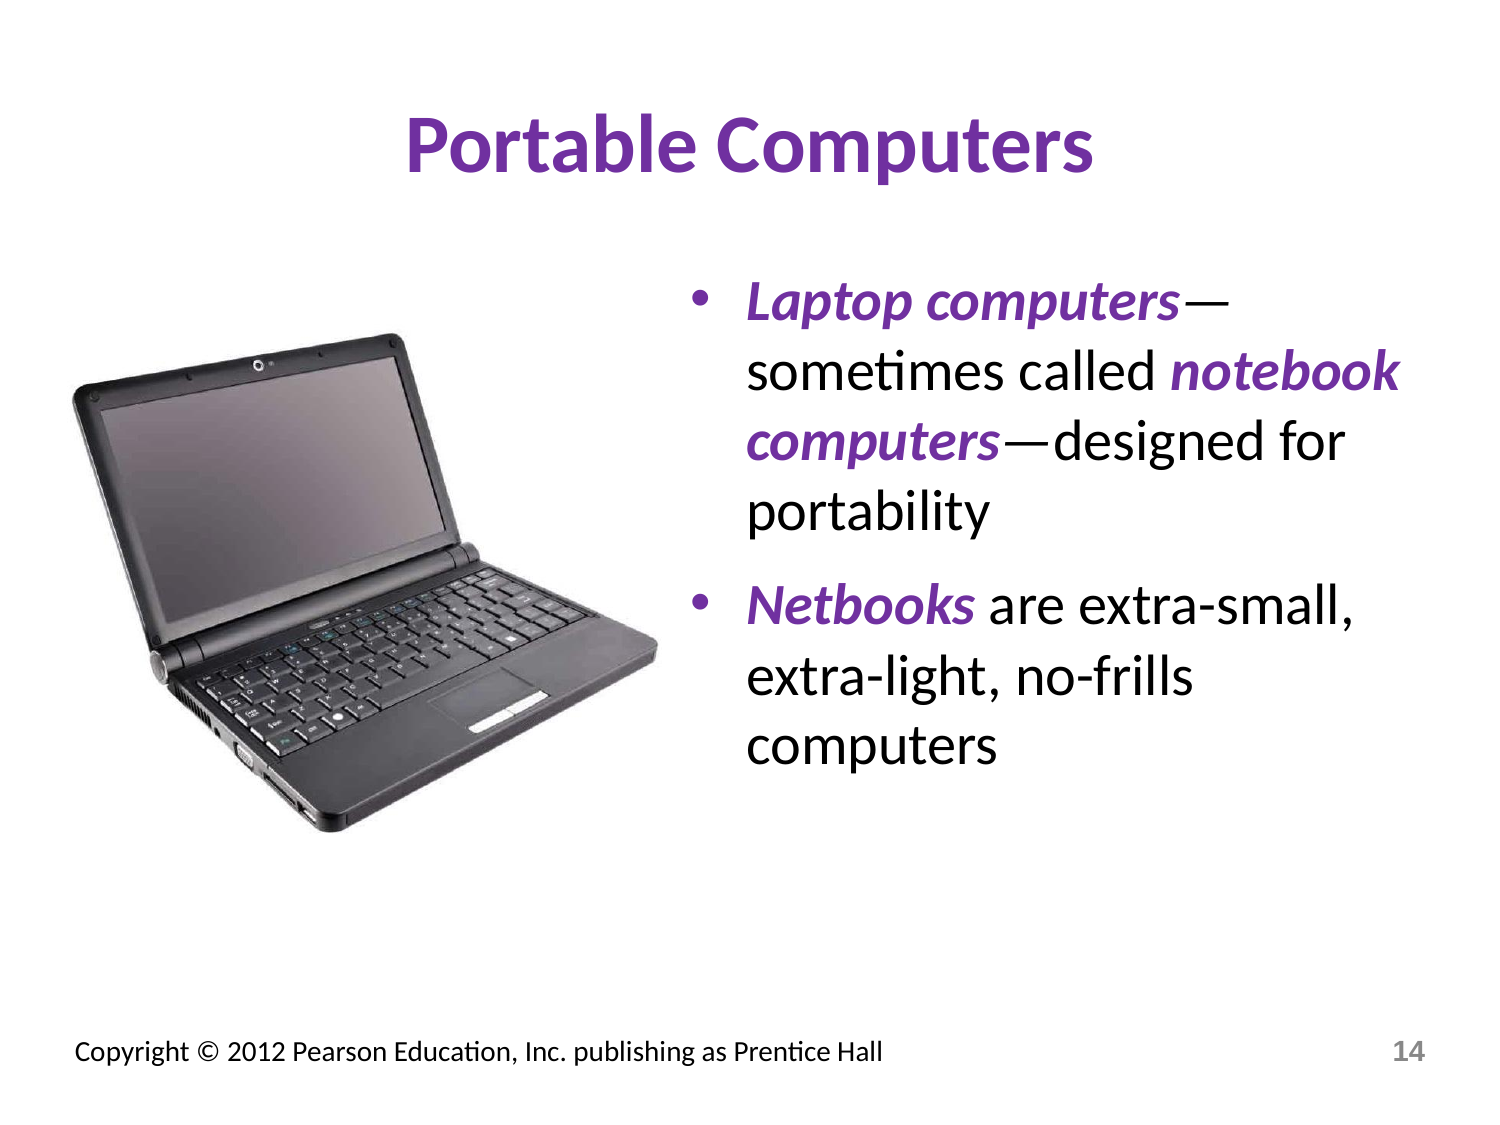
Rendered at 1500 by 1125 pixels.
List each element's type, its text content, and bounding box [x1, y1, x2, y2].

list Laptop computers—sometimes called notebook computers—designed for portability Netbooks are extra-small, extra-light, no-frills computers [675, 254, 1425, 1013]
slide_number ‹#› [1090, 1025, 1441, 1076]
title Portable Computers [75, 45, 1425, 233]
picture [67, 324, 663, 838]
